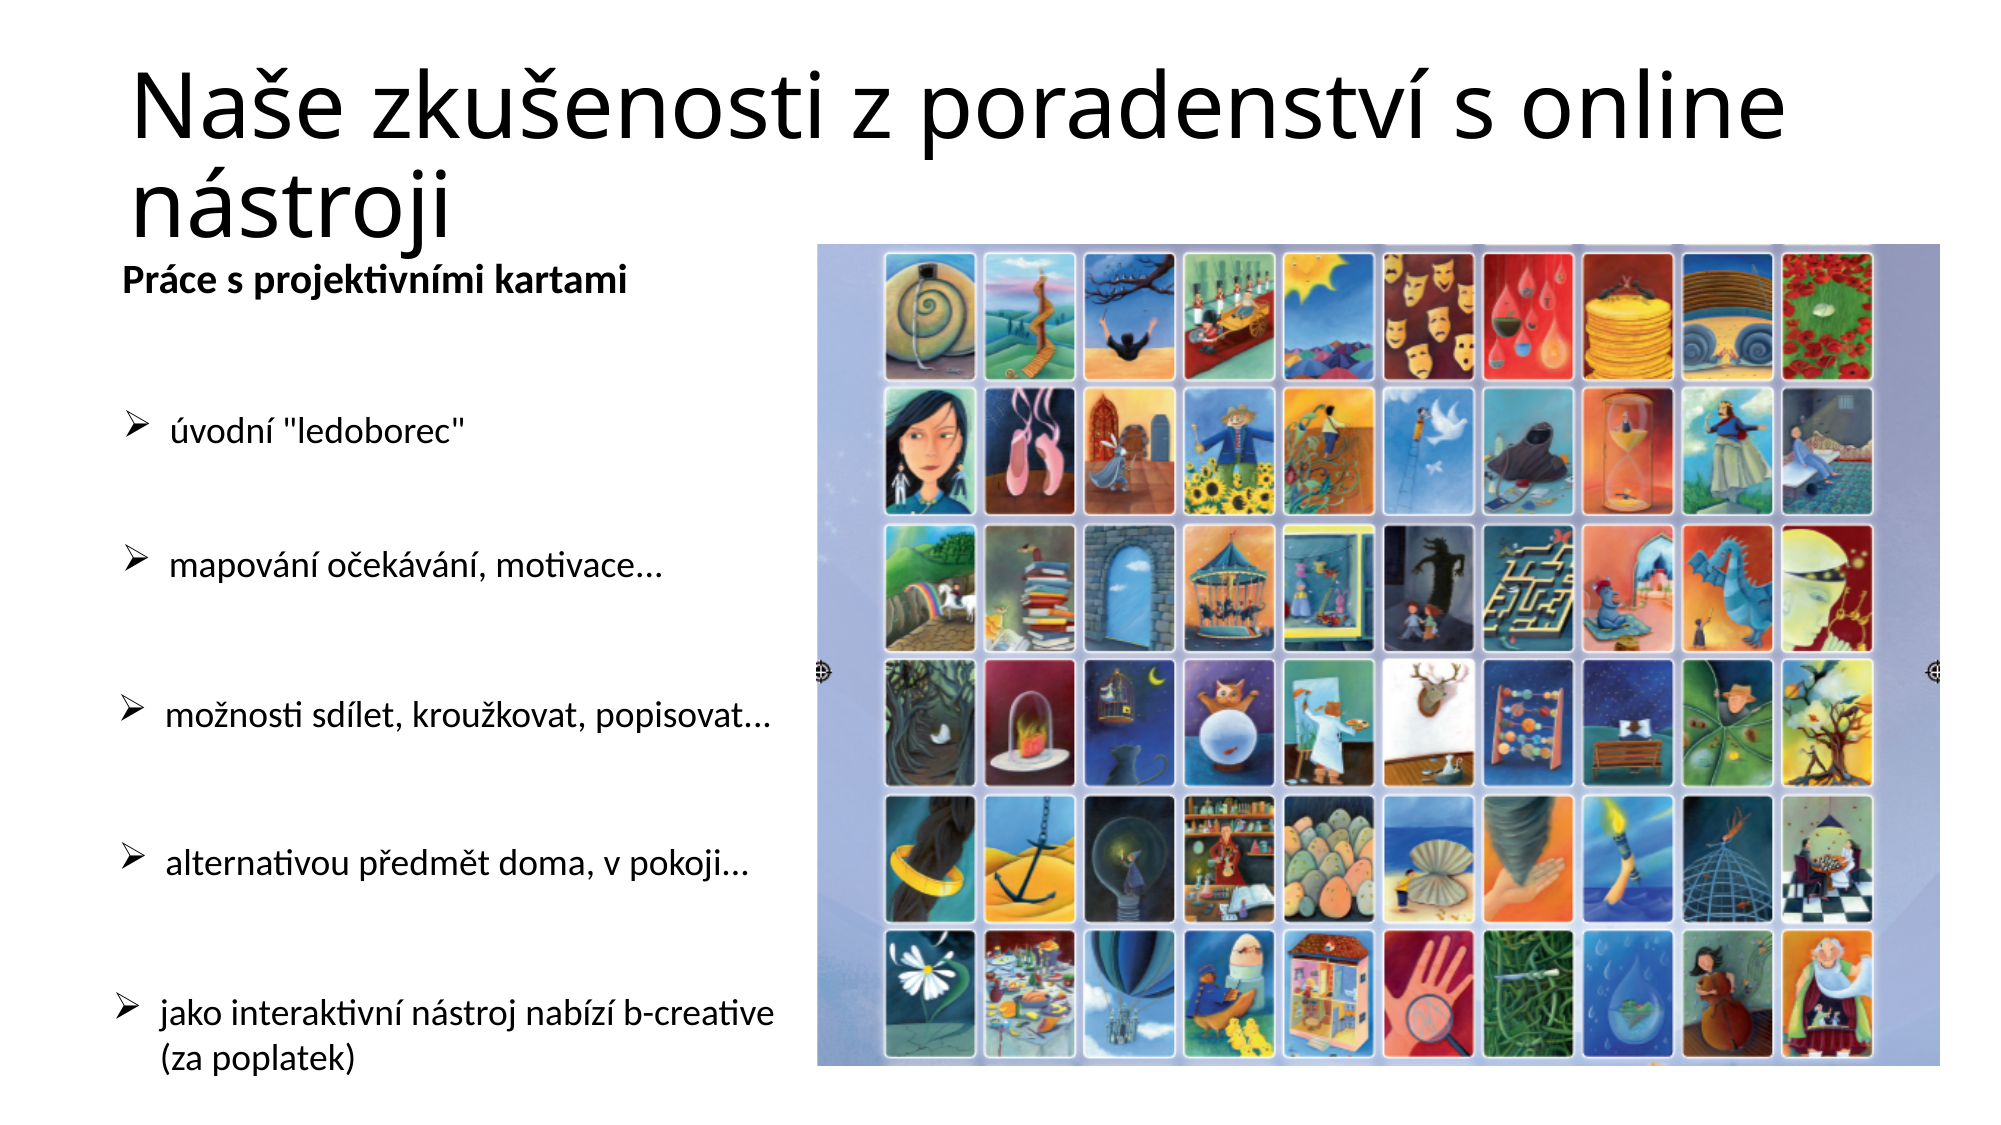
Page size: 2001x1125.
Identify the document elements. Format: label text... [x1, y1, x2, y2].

text_box mapování očekávání, motivace... [106, 532, 745, 593]
text_box možnosti sdílet, kroužkovat, popisovat... [102, 682, 816, 743]
text_box úvodní "ledoborec" [107, 398, 558, 459]
text_box alternativou předmět doma, v pokoji... [103, 830, 784, 891]
text_box Práce s projektivními kartami [107, 244, 646, 310]
text_box jako interaktivní nástroj nabízí b-creative (za poplatek) [97, 980, 805, 1086]
title Naše zkušenosti z poradenství s online nástroji [114, 49, 1851, 267]
picture [816, 244, 1940, 1066]
